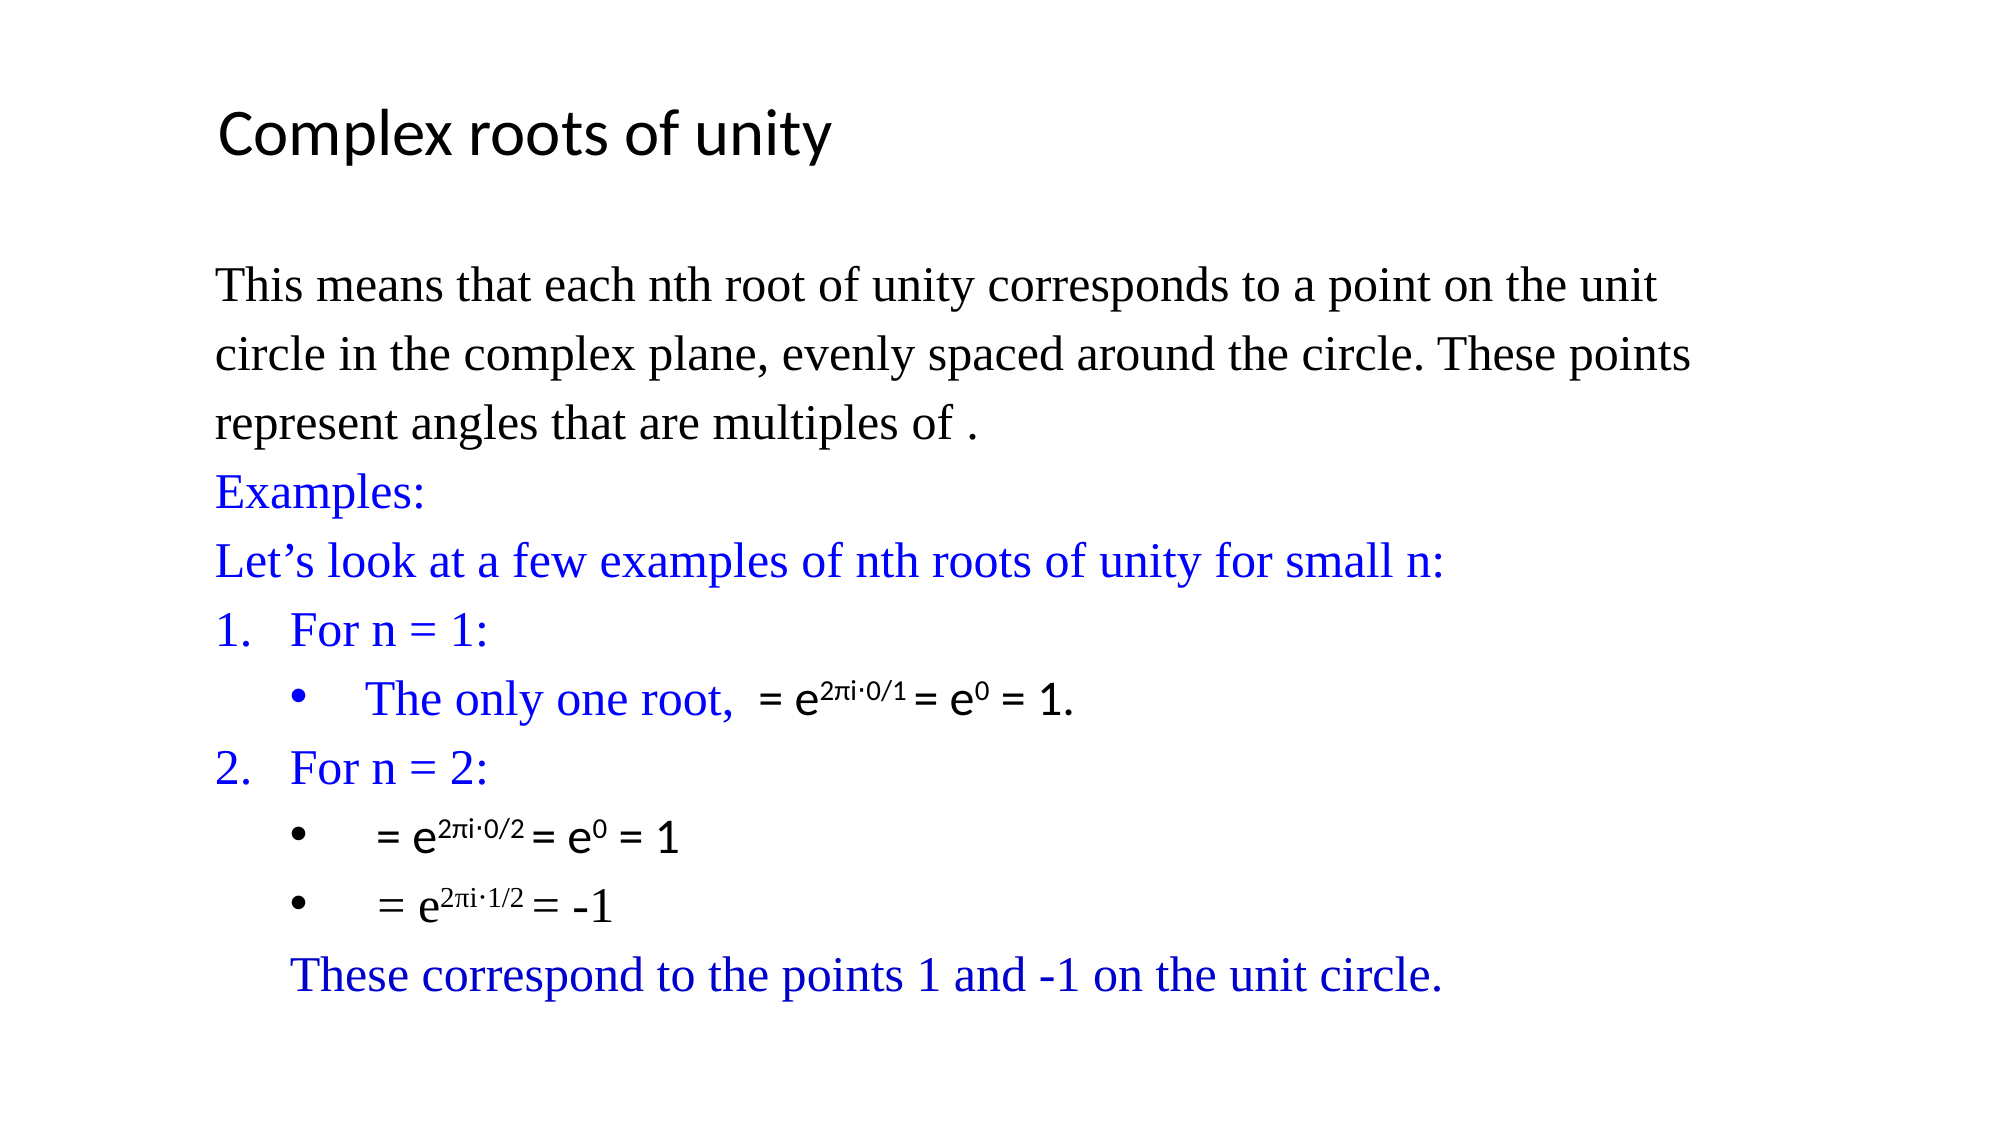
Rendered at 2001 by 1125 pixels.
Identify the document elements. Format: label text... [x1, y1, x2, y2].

text_box Complex roots of unity [203, 69, 849, 176]
